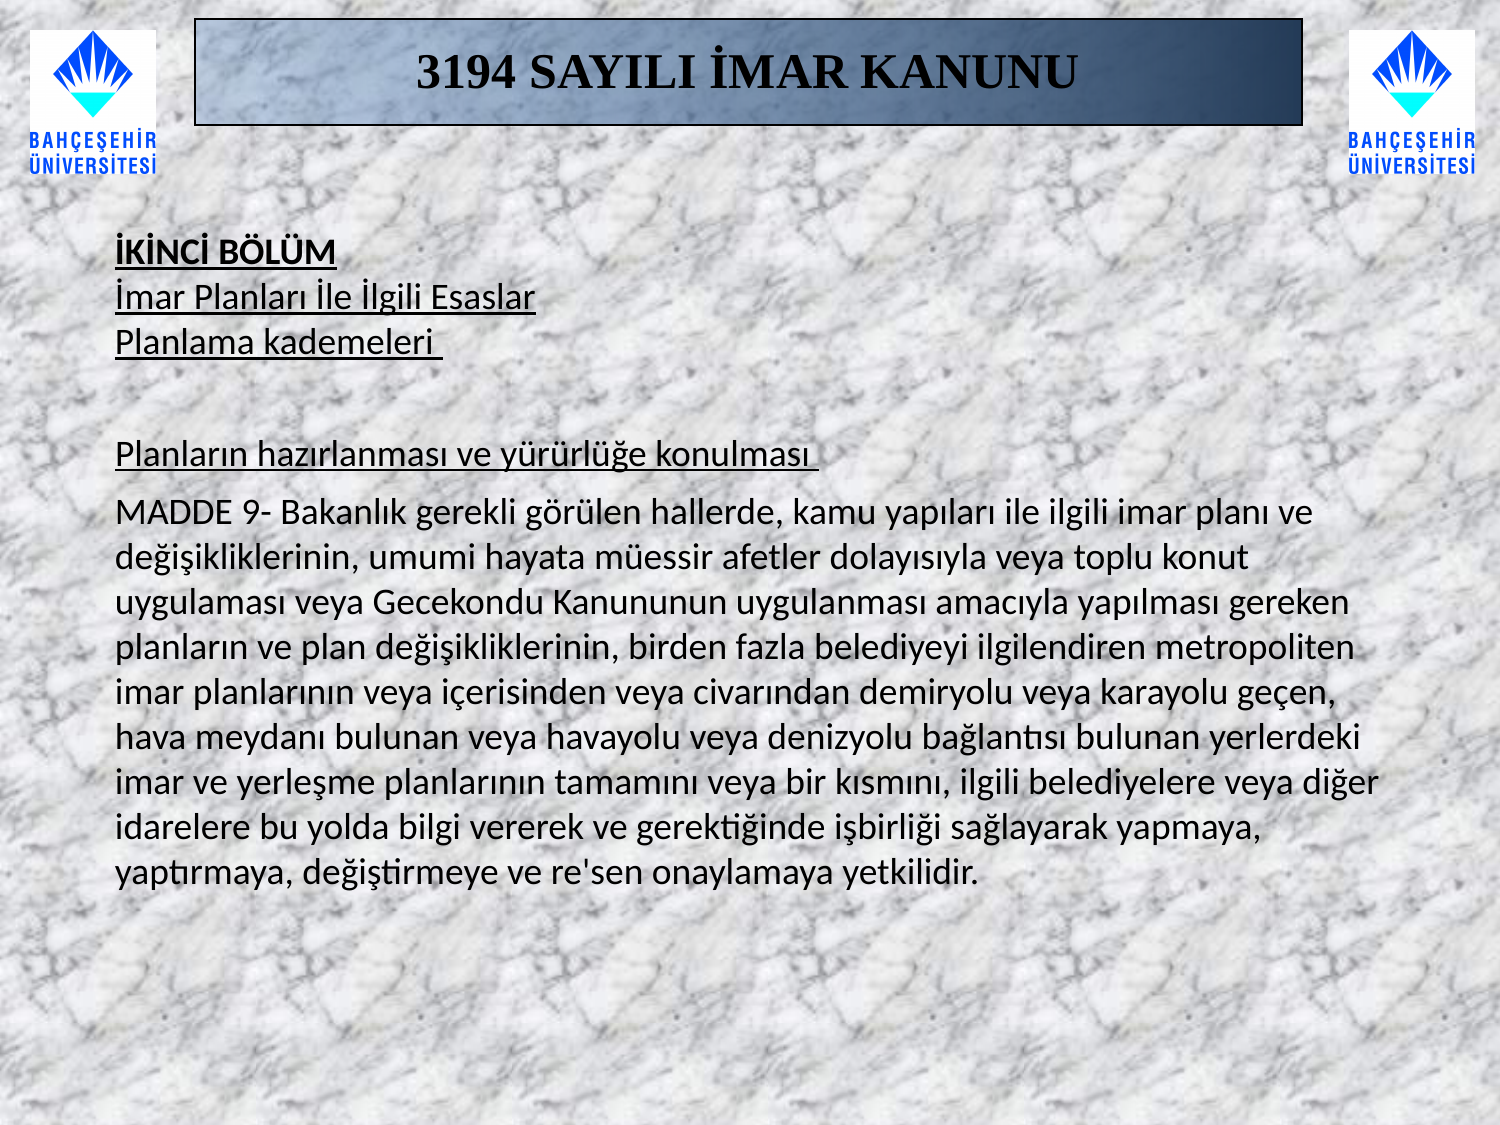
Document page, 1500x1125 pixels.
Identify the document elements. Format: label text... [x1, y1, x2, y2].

text_box Planların hazırlanması ve yürürlüğe konulması [100, 421, 1258, 479]
text_box İKİNCİ BÖLÜM İmar Planları İle İlgili Esaslar Planlama kademeleri [100, 219, 851, 370]
text_box MADDE 9- Bakanlık gerekli görülen hallerde, kamu yapıları ile ilgili imar planı ve değişikliklerinin, umumi hayata müessir afetler dolayısıyla veya toplu konut uygulaması veya Gecekondu Kanununun uygulanması amacıyla yapılması gereken planların ve plan değişikliklerinin, birden fazla belediyeyi ilgilendiren metropoliten imar planlarının veya içerisinden veya civarından demiryolu veya karayolu geçen, hava meydanı bulunan veya havayolu veya denizyolu bağlantısı bulunan yerlerdeki imar ve yerleşme planlarının tamamını veya bir kısmını, ilgili belediyelere veya diğer idarelere bu yolda bilgi vererek ve gerektiğinde işbirliği sağlayarak yapmaya, yaptırmaya, değiştirmeye ve re'sen onaylamaya yetkilidir. [100, 479, 1400, 900]
picture [0, 0, 1500, 1125]
text_box 3194 SAYILI İMAR KANUNU [194, 19, 1302, 126]
